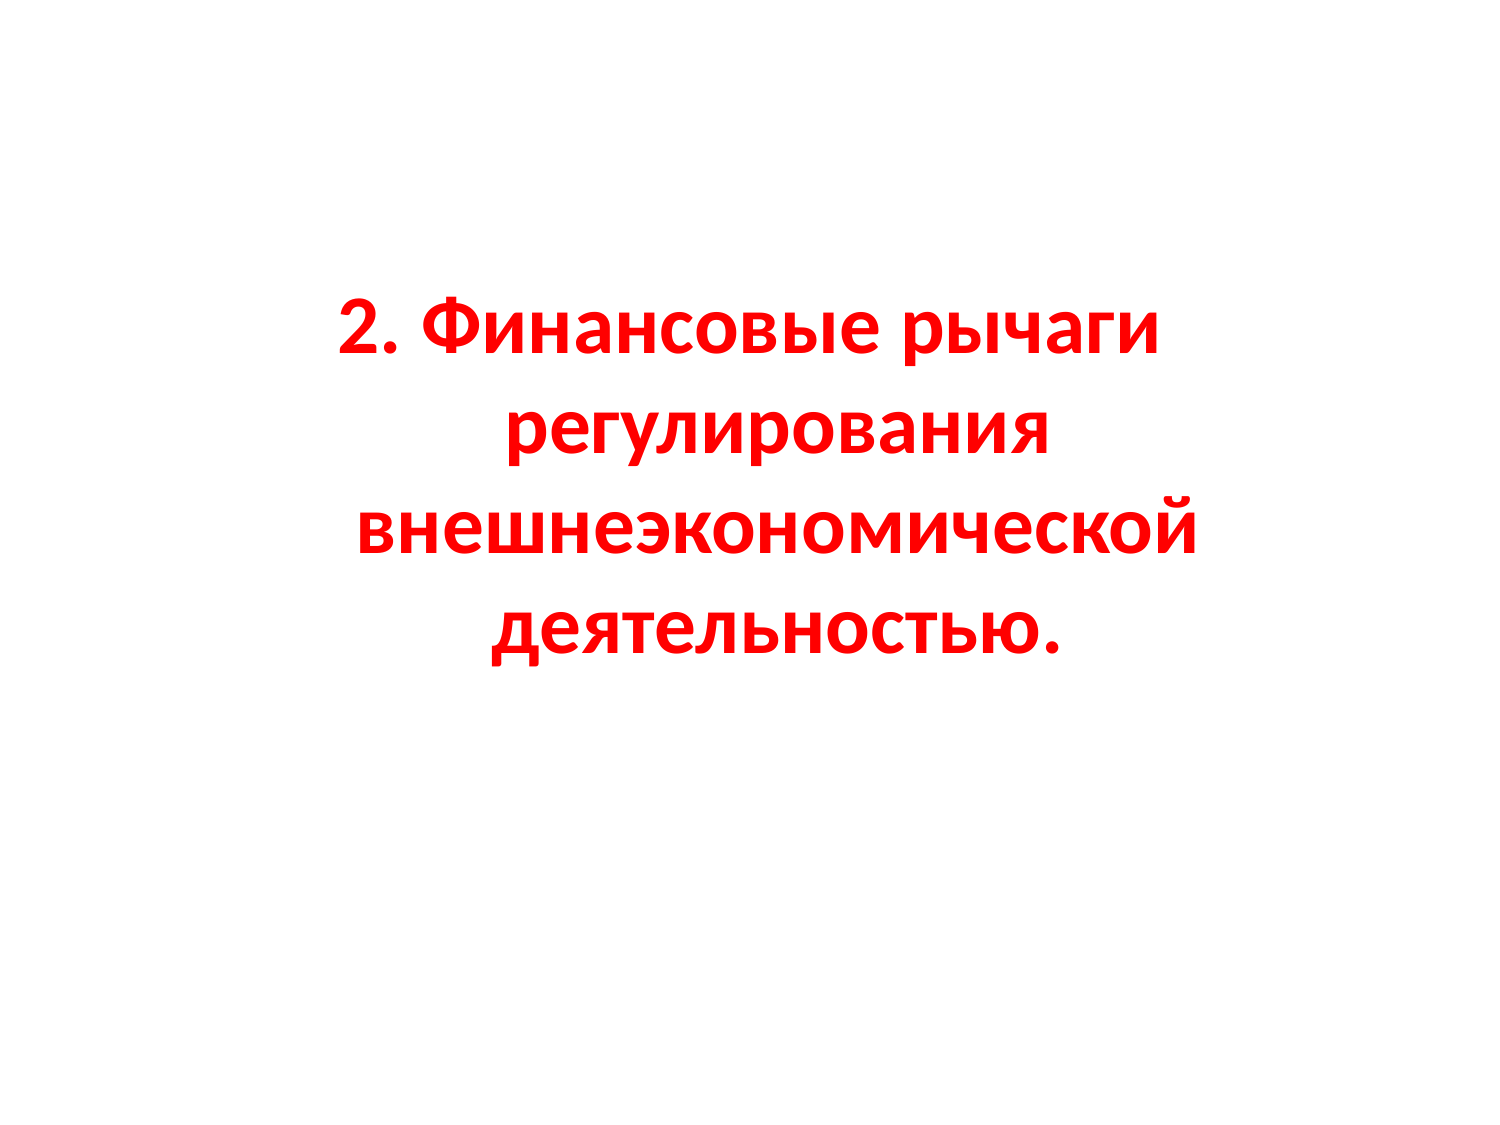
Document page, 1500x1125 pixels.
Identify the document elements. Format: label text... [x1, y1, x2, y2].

list 2. Финансовые рычаги регулирования внешнеэкономической деятельностью. [74, 262, 1426, 1006]
